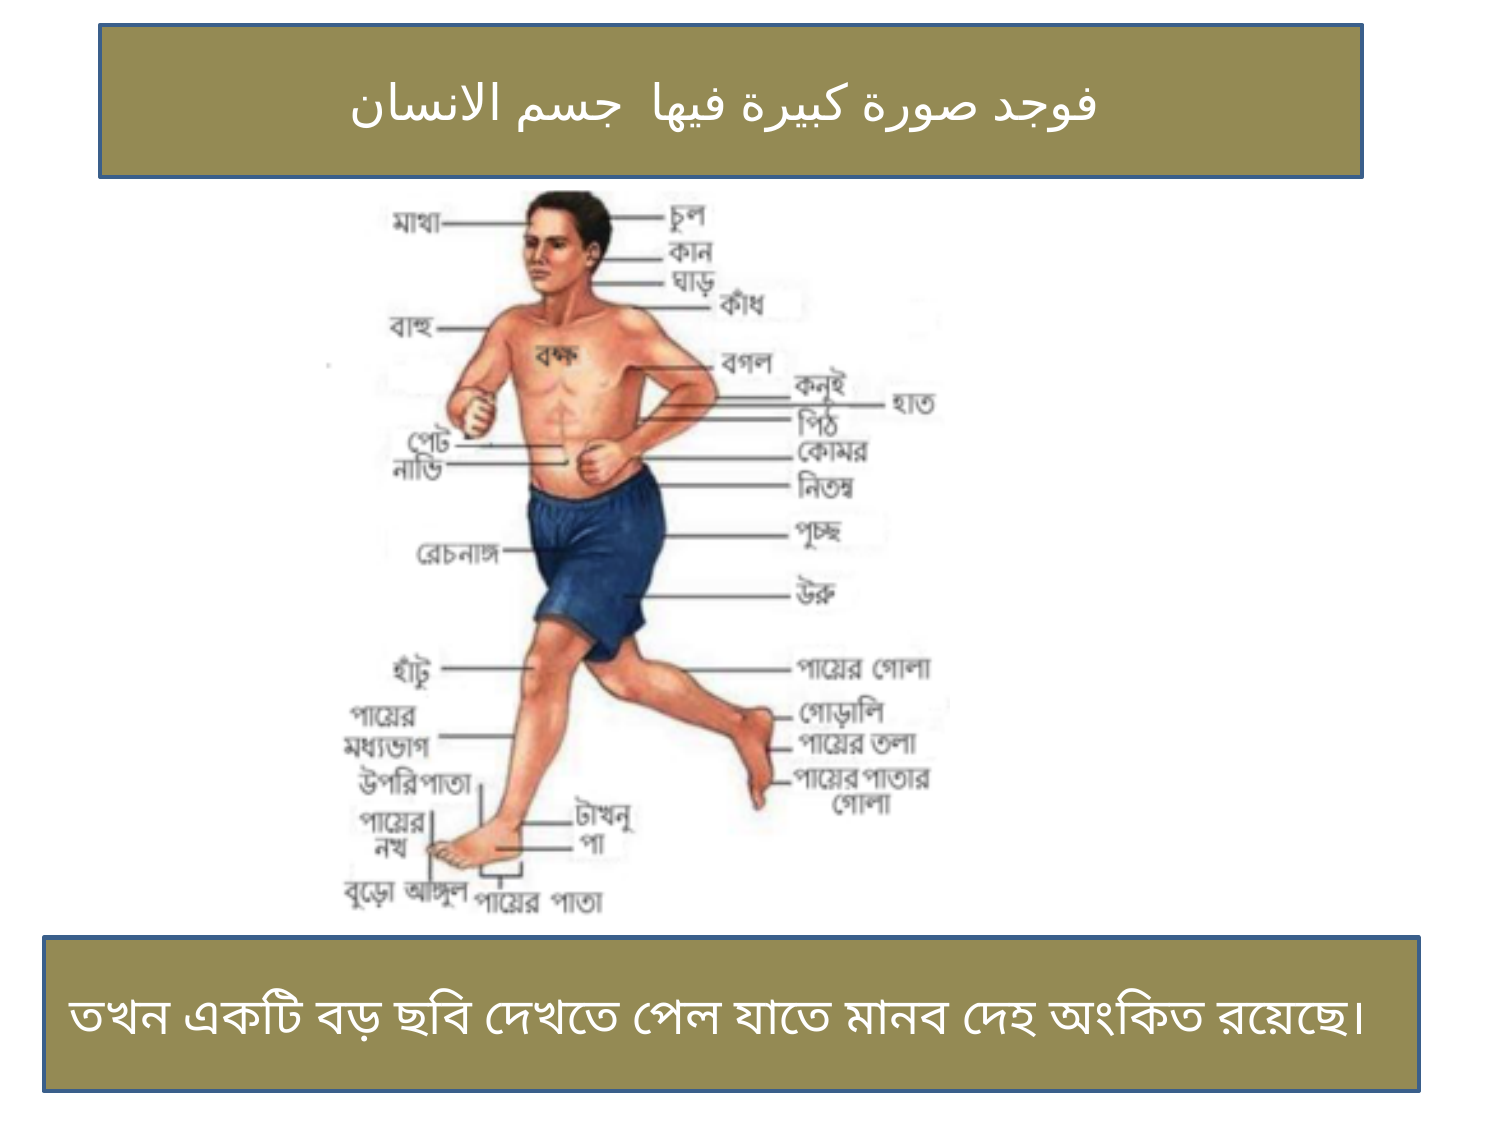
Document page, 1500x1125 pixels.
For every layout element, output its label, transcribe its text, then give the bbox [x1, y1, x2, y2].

text_box فوجد صورة كبيرة فيها جسم الانسان [98, 23, 1364, 179]
text_box তখন একটি বড় ছবি দেখতে পেল যাতে মানব দেহ অংকিত রয়েছে। [42, 935, 1421, 1093]
picture [312, 190, 951, 921]
